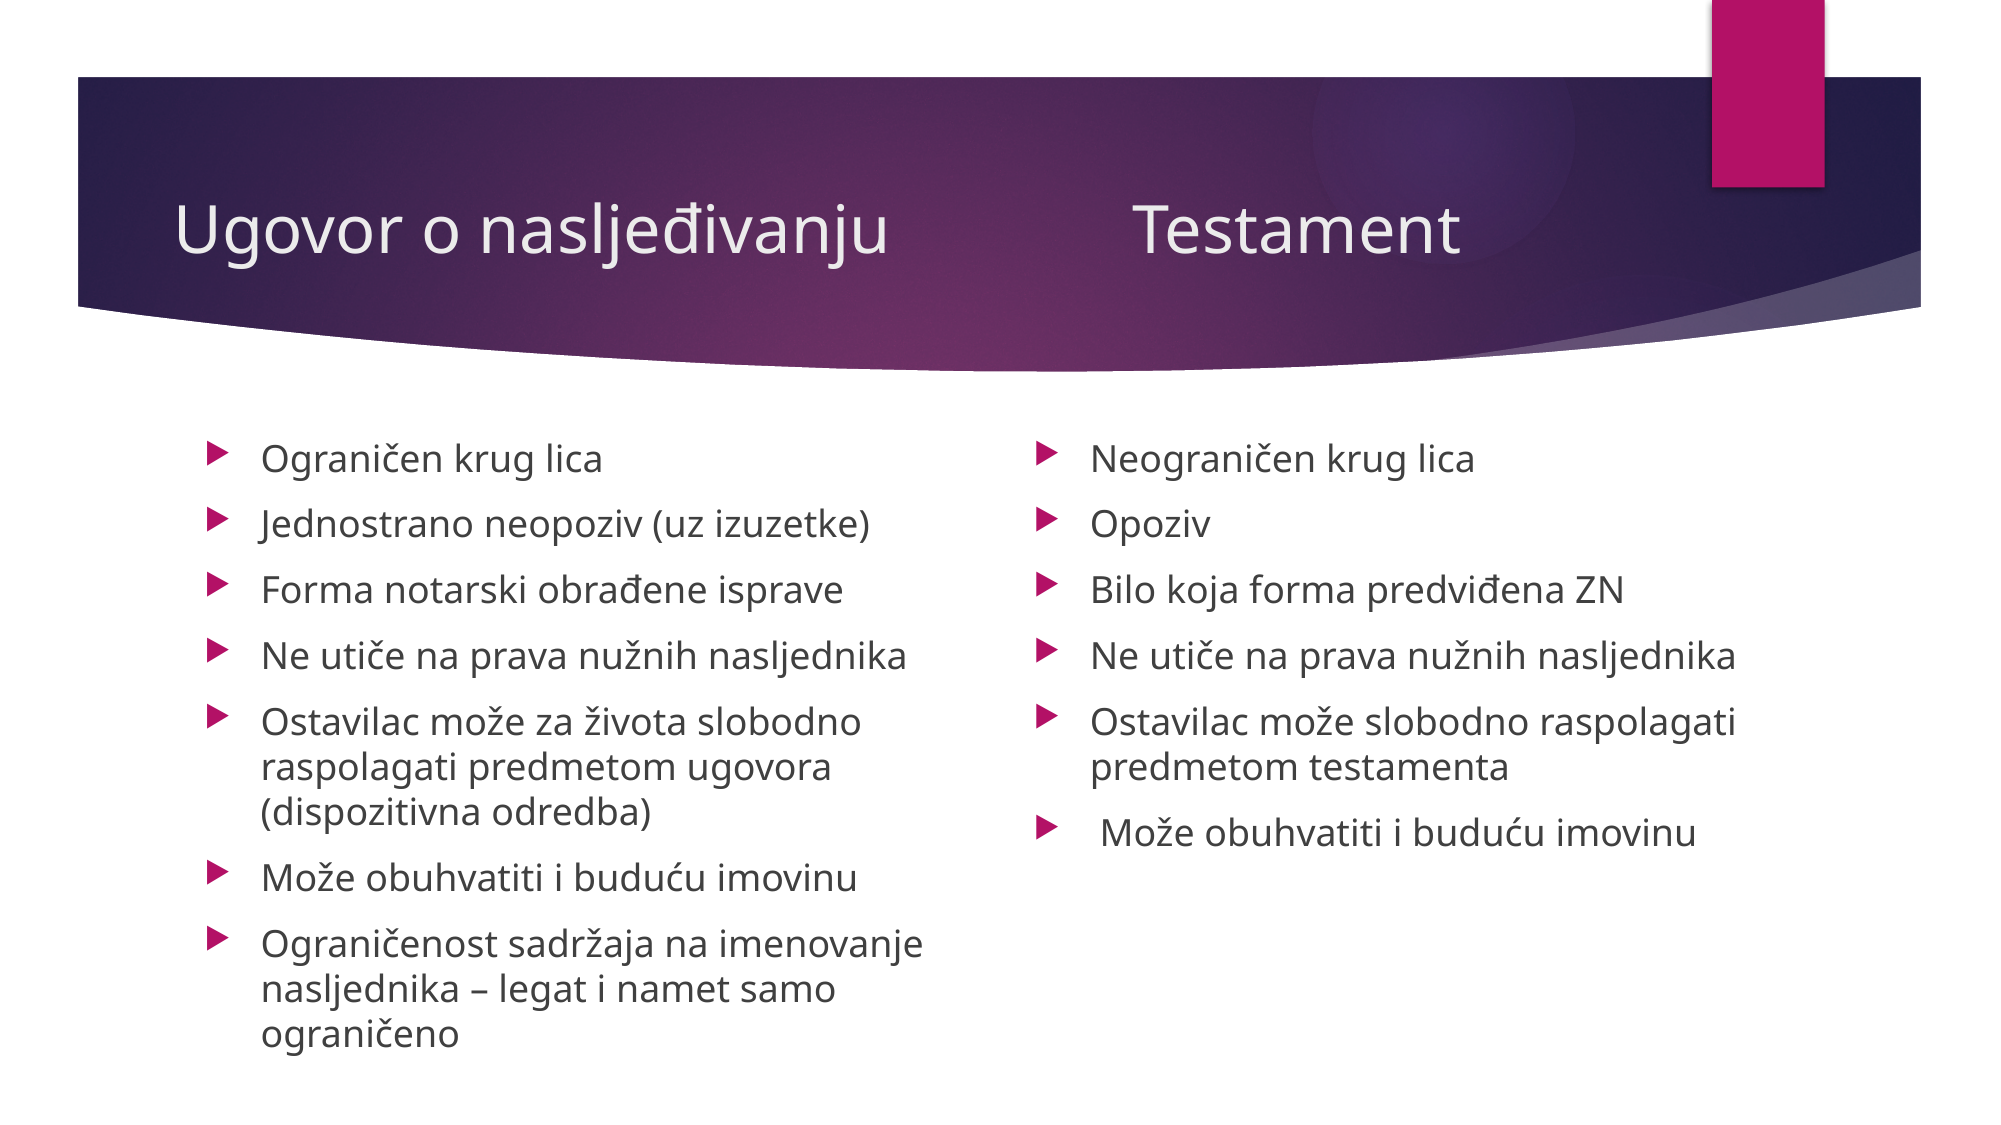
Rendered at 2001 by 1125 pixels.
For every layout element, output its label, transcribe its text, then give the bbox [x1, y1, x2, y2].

title Ugovor o nasljeđivanju Testament [158, 169, 1596, 286]
list Neograničen krug lica Opoziv Bilo koja forma predviđena ZN Ne utiče na prava nužnih nasljednika Ostavilac može slobodno raspolagati predmetom testamenta Može obuhvatiti i buduću imovinu [1018, 427, 1810, 988]
list Ograničen krug lica Jednostrano neopoziv (uz izuzetke) Forma notarski obrađene isprave Ne utiče na prava nužnih nasljednika Ostavilac može za života slobodno raspolagati predmetom ugovora (dispozitivna odredba) Može obuhvatiti i buduću imovinu Ograničenost sadržaja na imenovanje nasljednika – legat i namet samo ograničeno [189, 427, 981, 1075]
